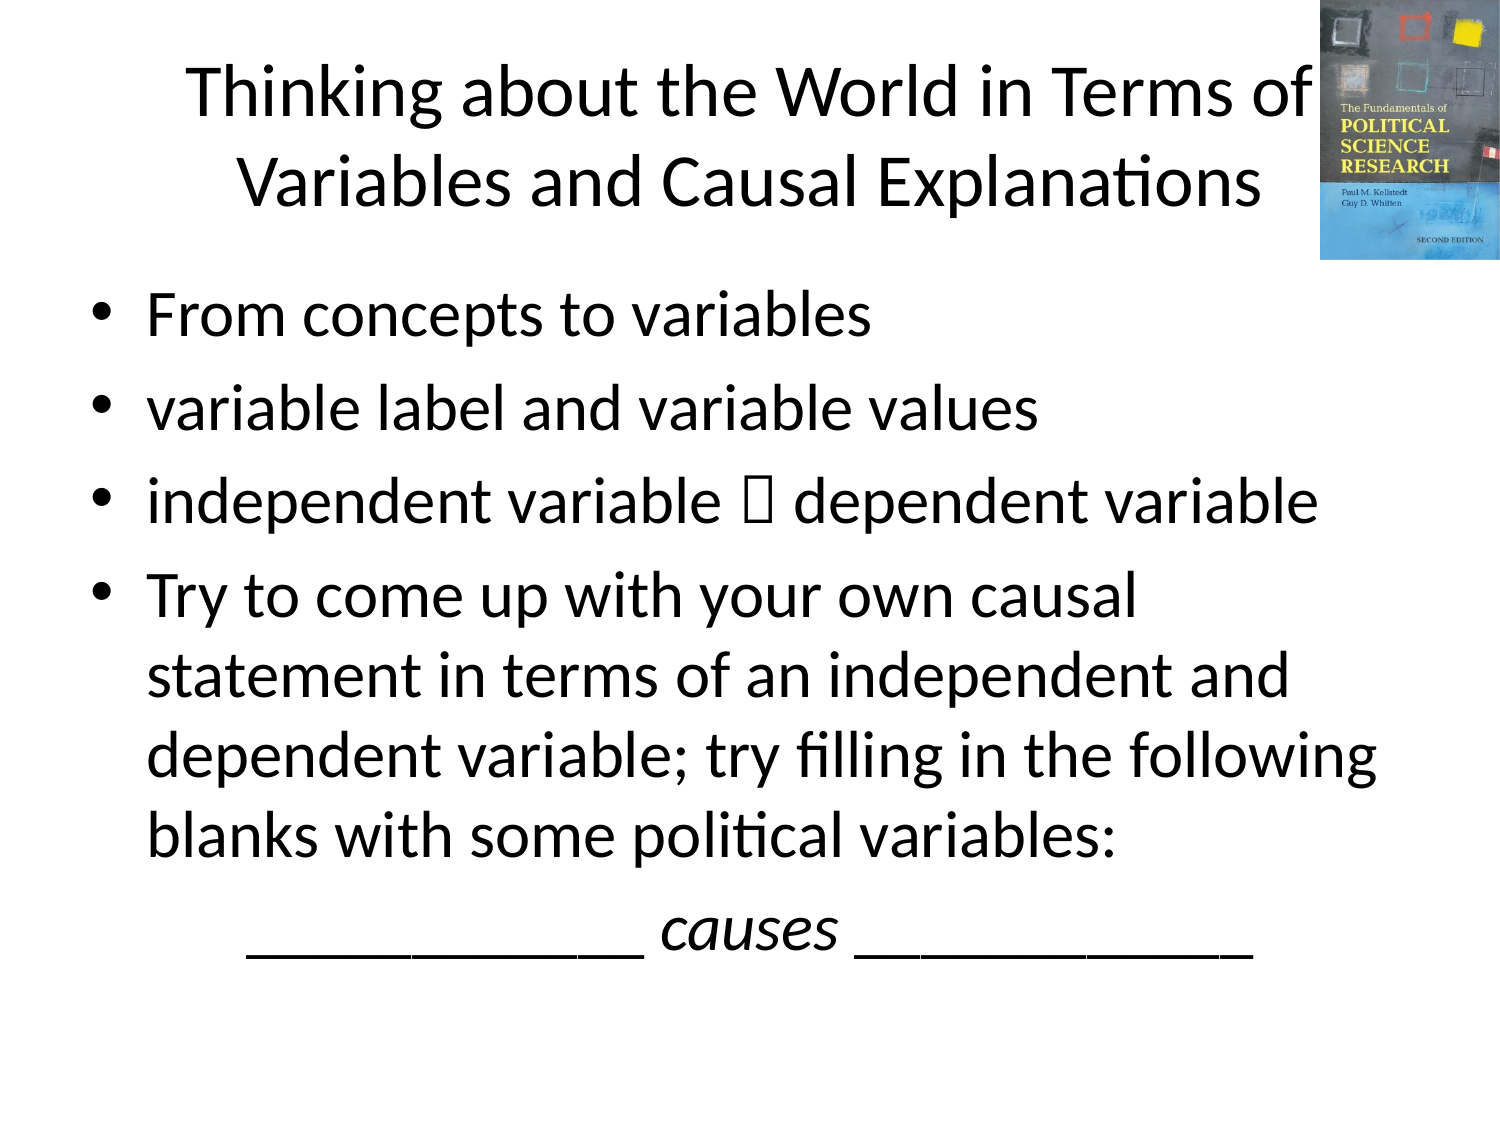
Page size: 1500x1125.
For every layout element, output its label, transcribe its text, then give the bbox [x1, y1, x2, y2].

list From concepts to variables variable label and variable values independent variable  dependent variable Try to come up with your own causal statement in terms of an independent and dependent variable; try filling in the following blanks with some political variables: ____________ causes ____________ [75, 262, 1425, 1005]
picture [1320, 0, 1500, 260]
title Thinking about the World in Terms of Variables and Causal Explanations [75, 37, 1425, 225]
